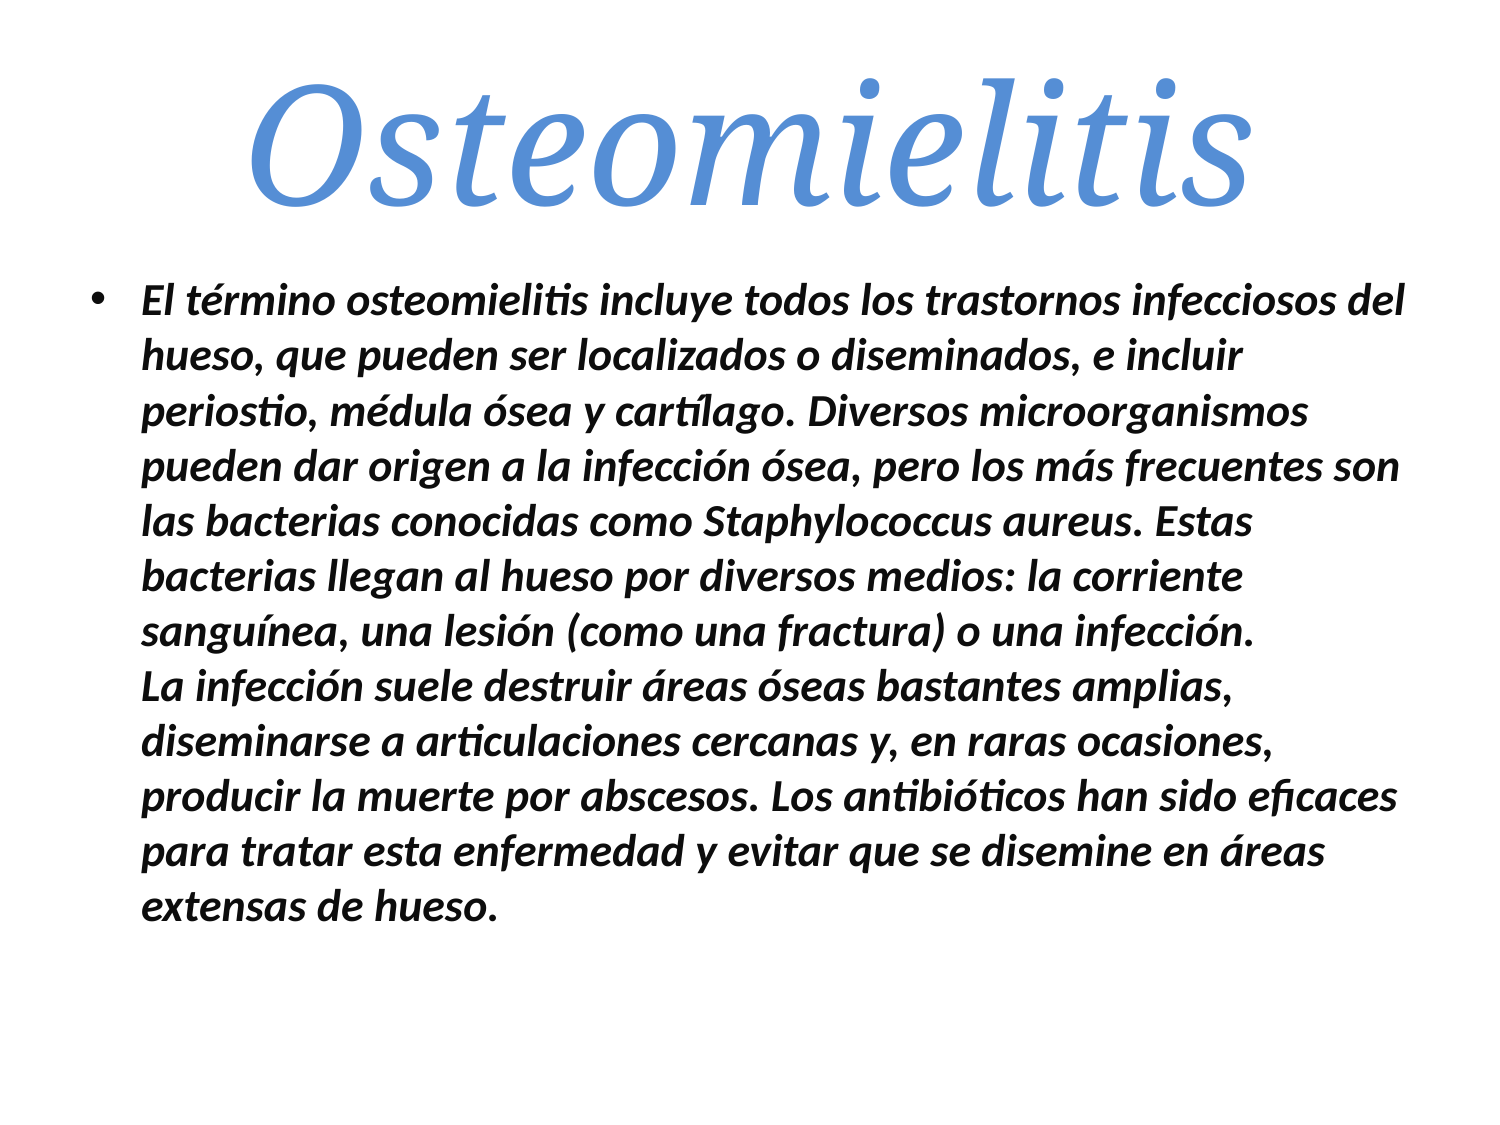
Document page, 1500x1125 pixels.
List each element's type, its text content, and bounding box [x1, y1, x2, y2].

title Osteomielitis [75, 45, 1425, 233]
list El término osteomielitis incluye todos los trastornos infecciosos del hueso, que pueden ser localizados o diseminados, e incluir periostio, médula ósea y cartílago. Diversos microorganismos pueden dar origen a la infección ósea, pero los más frecuentes son las bacterias conocidas como Staphylococcus aureus. Estas bacterias llegan al hueso por diversos medios: la corriente sanguínea, una lesión (como una fractura) o una infección. La infección suele destruir áreas óseas bastantes amplias, diseminarse a articulaciones cercanas y, en raras ocasiones, producir la muerte por abscesos. Los antibióticos han sido eficaces para tratar esta enfermedad y evitar que se disemine en áreas extensas de hueso. [75, 262, 1425, 1005]
